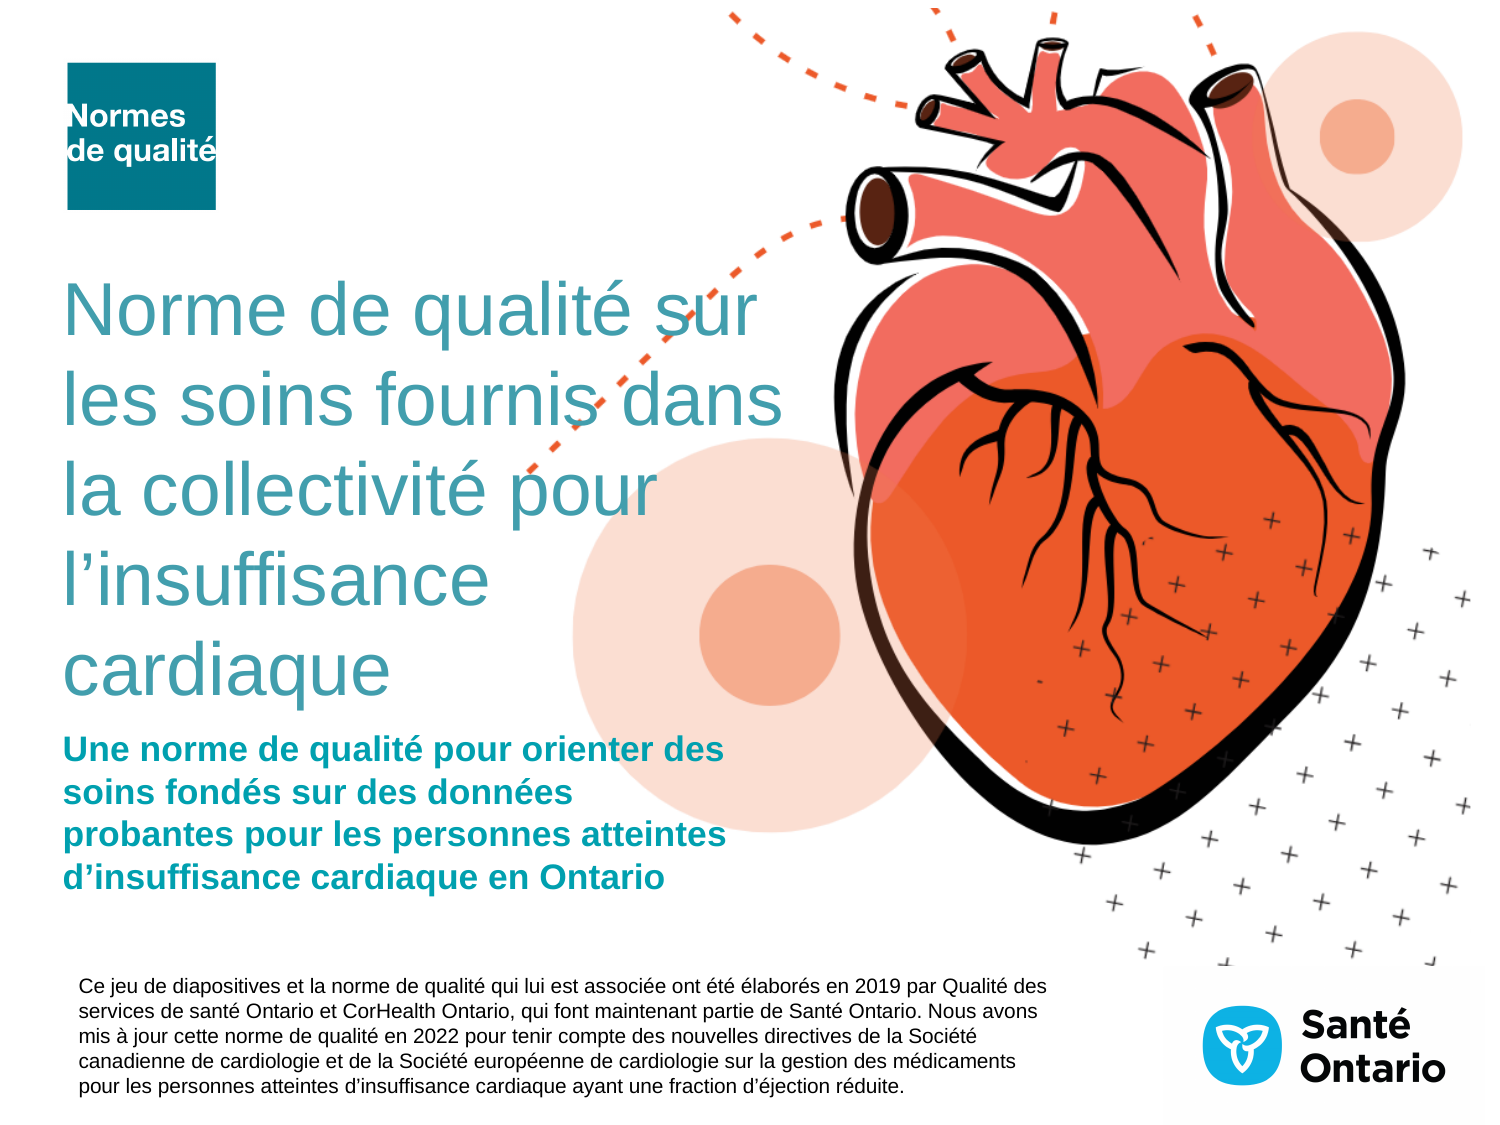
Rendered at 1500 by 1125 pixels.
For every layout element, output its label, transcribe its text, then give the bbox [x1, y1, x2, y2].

text_box Norme de qualité sur les soins fournis dans la collectivité pour l’insuffisance cardiaque [47, 252, 515, 718]
text_box Ce jeu de diapositives et la norme de qualité qui lui est associée ont été élaborés en 2019 par Qualité des services de santé Ontario et CorHealth Ontario, qui font maintenant partie de Santé Ontario. Nous avons mis à jour cette norme de qualité en 2022 pour tenir compte des nouvelles directives de la Société canadienne de cardiologie et de la Société européenne de cardiologie sur la gestion des médicaments pour les personnes atteintes d’insuffisance cardiaque ayant une fraction d’éjection réduite. [63, 965, 1078, 1106]
picture [520, 8, 1486, 1125]
picture [63, 57, 219, 214]
text_box Une norme de qualité pour orienter des soins fondés sur des données probantes pour les personnes atteintes d’insuffisance cardiaque en Ontario [47, 750, 515, 873]
